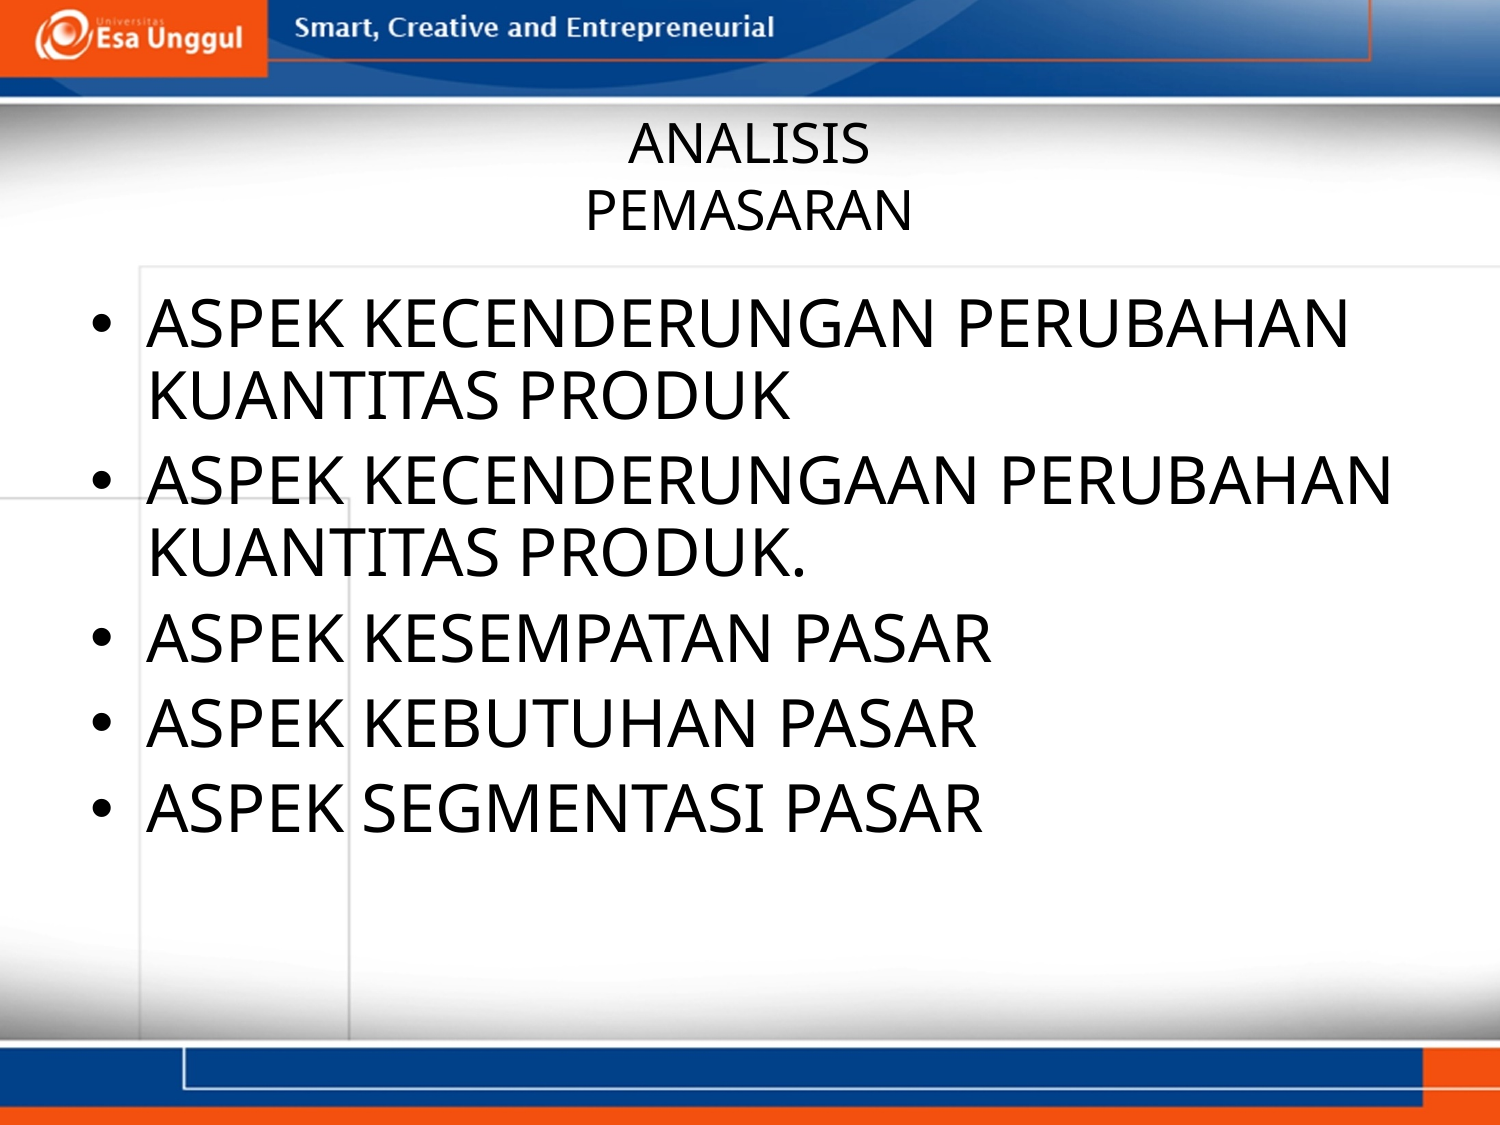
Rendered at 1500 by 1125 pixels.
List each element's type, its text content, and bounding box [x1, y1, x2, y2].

picture [0, 0, 1500, 1125]
title ANALISIS PEMASARAN [75, 99, 1425, 250]
list ASPEK KECENDERUNGAN PERUBAHAN KUANTITAS PRODUK ASPEK KECENDERUNGAAN PERUBAHAN KUANTITAS PRODUK. ASPEK KESEMPATAN PASAR ASPEK KEBUTUHAN PASAR ASPEK SEGMENTASI PASAR [75, 282, 1425, 1025]
